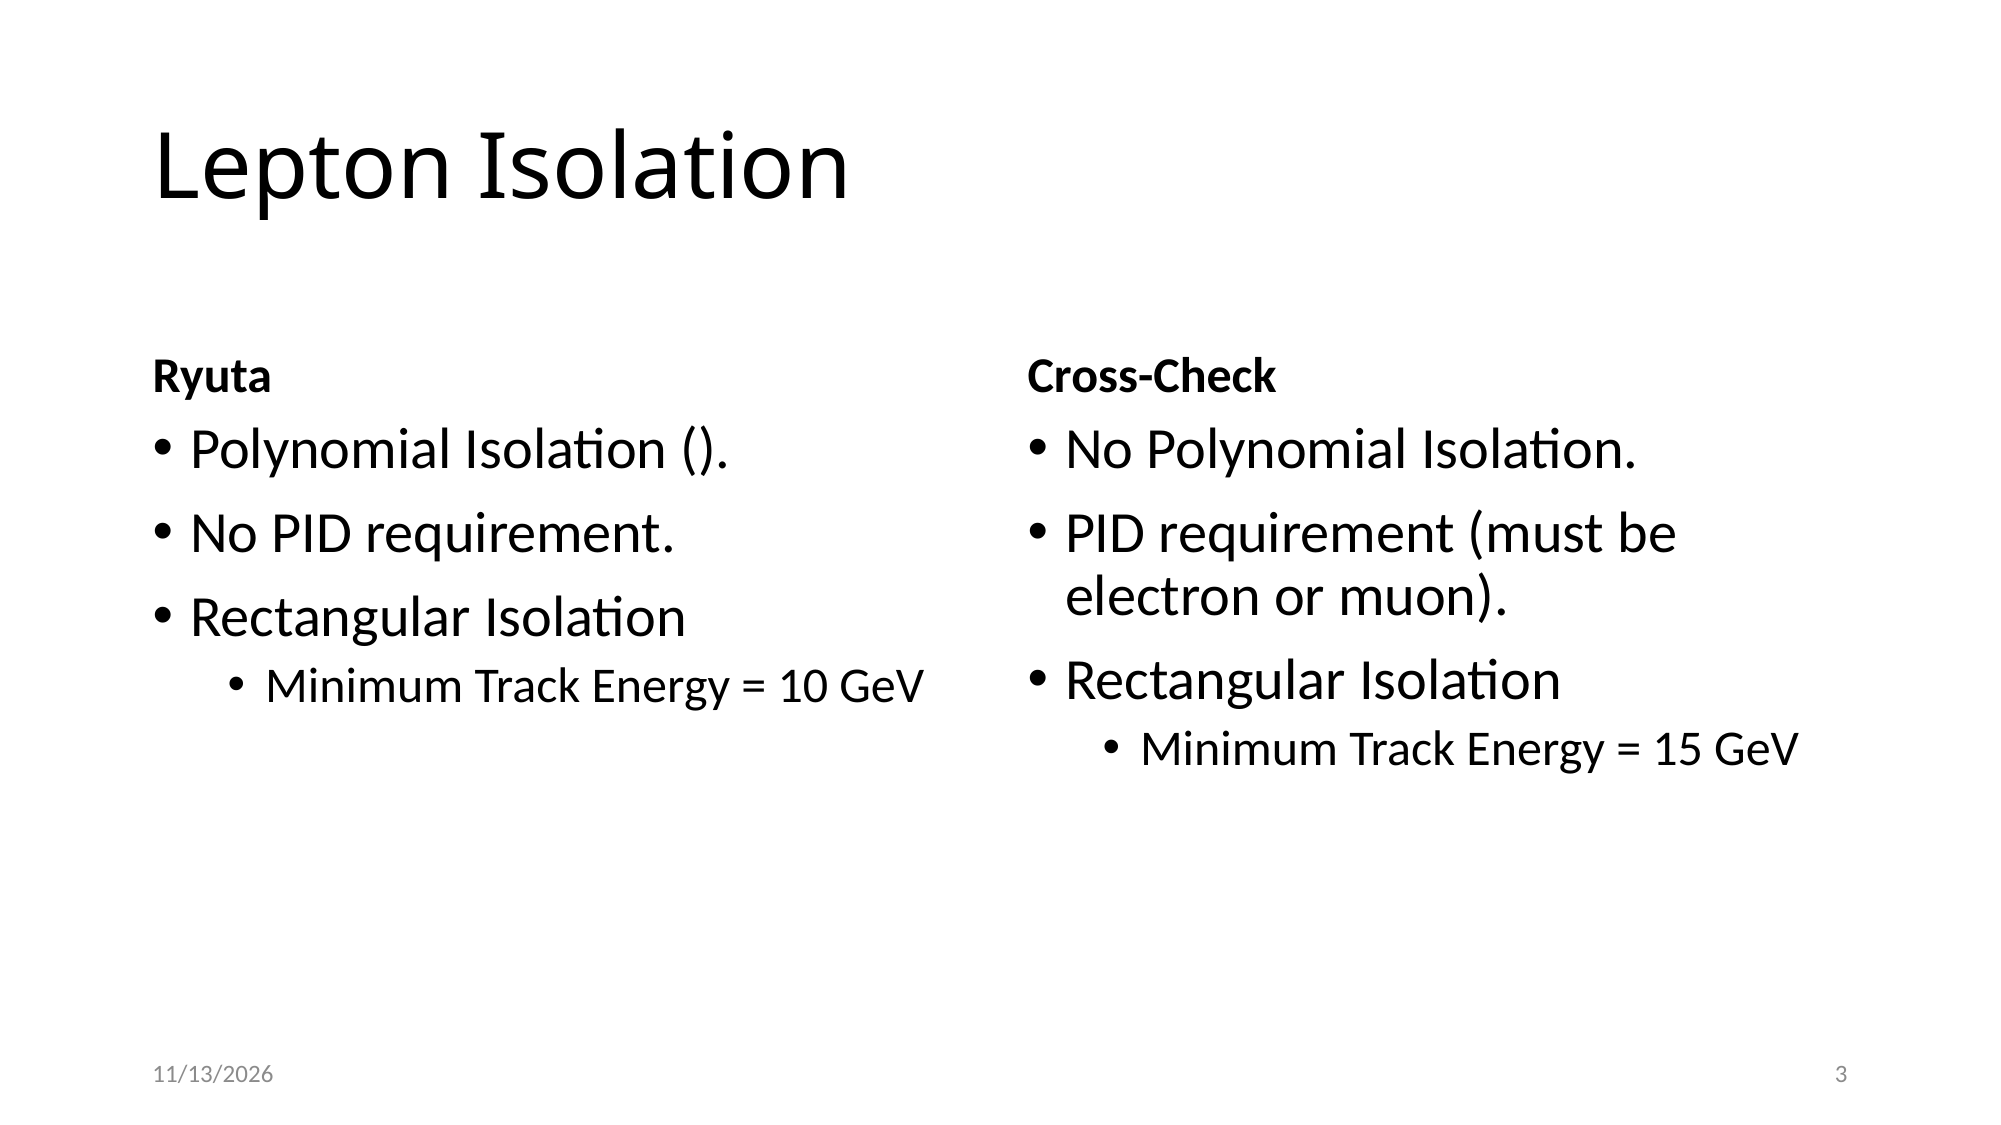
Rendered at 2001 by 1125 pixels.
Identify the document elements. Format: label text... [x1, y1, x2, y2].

list Cross-Check [1012, 275, 1863, 410]
title Lepton Isolation [137, 59, 1863, 278]
slide_number 3 [1412, 1042, 1863, 1103]
list No Polynomial Isolation. PID requirement (must be electron or muon). Rectangular Isolation Minimum Track Energy = 15 GeV [1012, 410, 1863, 1016]
list Ryuta [137, 275, 984, 411]
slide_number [137, 1042, 588, 1103]
